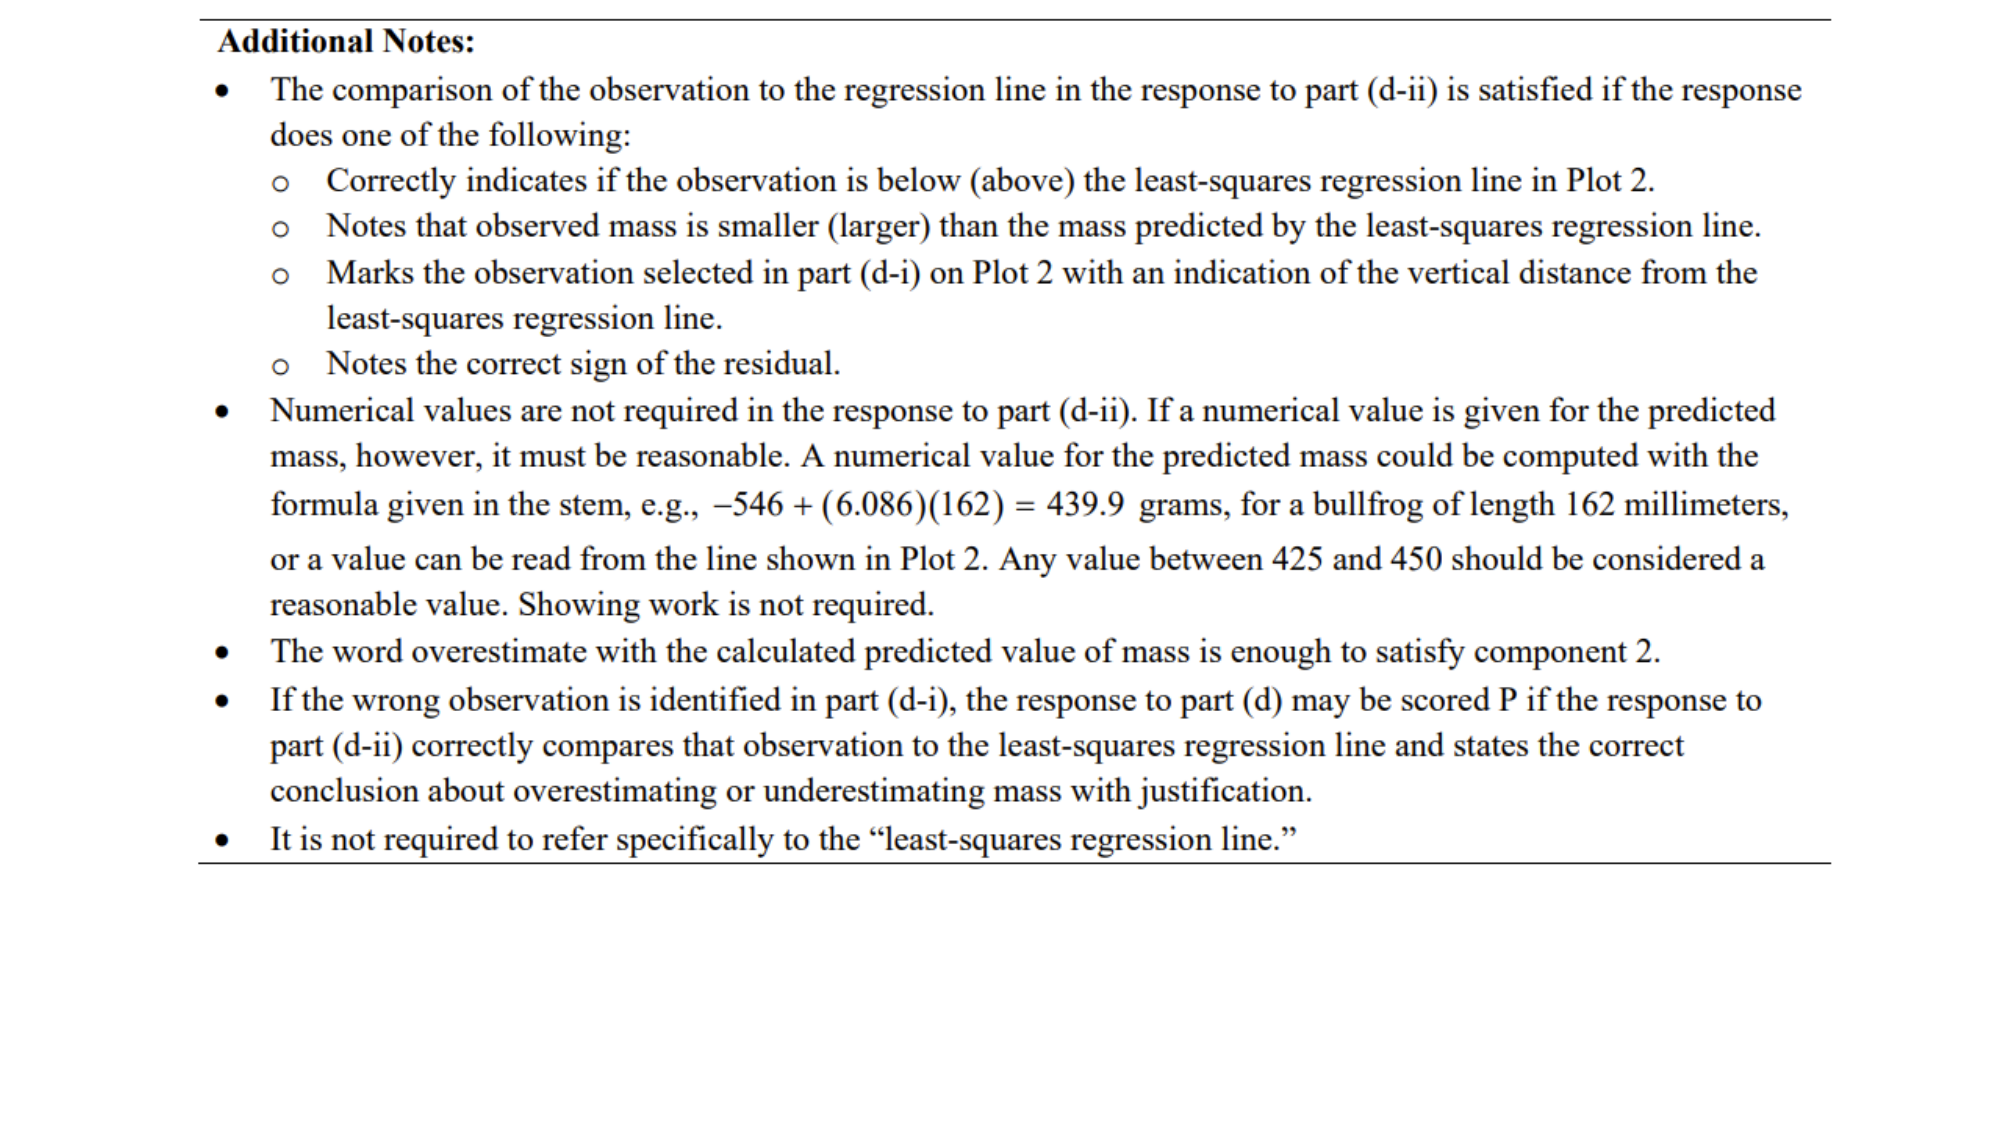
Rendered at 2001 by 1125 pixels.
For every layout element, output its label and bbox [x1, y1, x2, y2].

picture [186, 0, 1833, 880]
